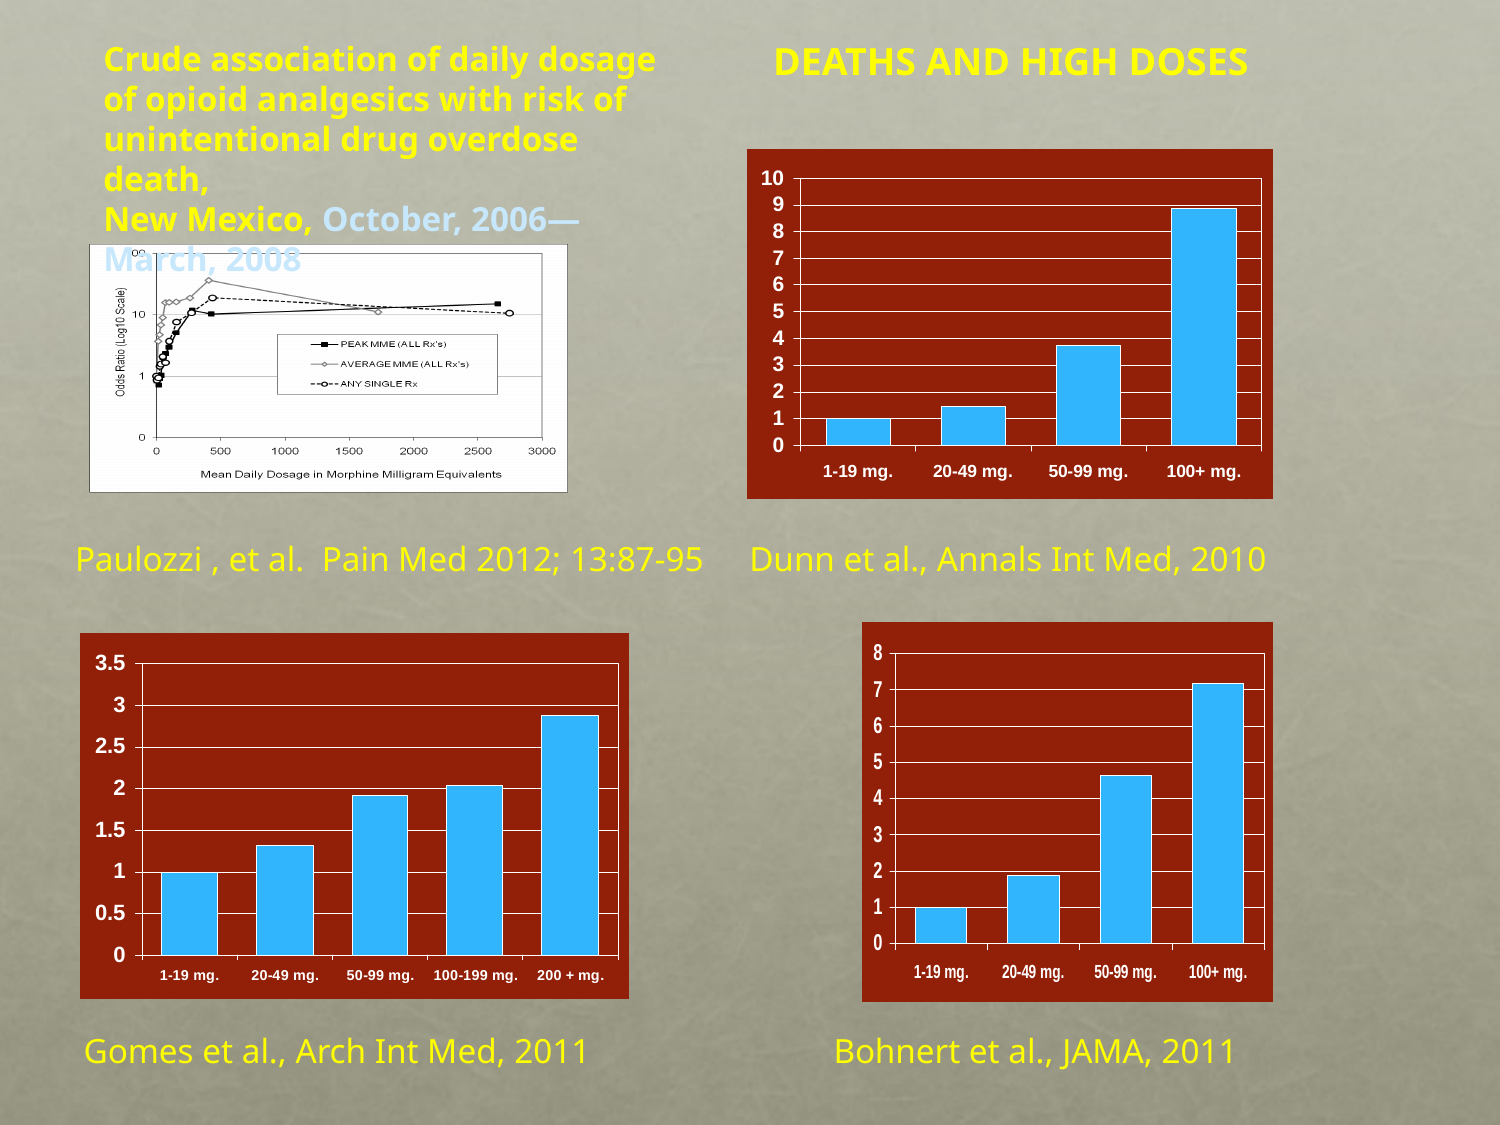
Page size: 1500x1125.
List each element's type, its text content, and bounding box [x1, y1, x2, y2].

text_box Dunn et al., Annals Int Med, 2010 [734, 530, 1283, 585]
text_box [746, 148, 1274, 500]
text_box Paulozzi , et al. Pain Med 2012; 13:87-95 [60, 530, 720, 585]
text_box DEATHS AND HIGH DOSES [758, 30, 1265, 91]
text_box Gomes et al., Arch Int Med, 2011 [69, 1023, 607, 1078]
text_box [79, 632, 630, 1000]
text_box Bohnert et al., JAMA, 2011 [818, 1023, 1254, 1078]
picture [0, 0, 1500, 1125]
text_box Crude association of daily dosage of opioid analgesics with risk of unintentional drug overdose death, New Mexico, October, 2006—March, 2008 [88, 30, 691, 286]
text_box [861, 621, 1274, 1003]
